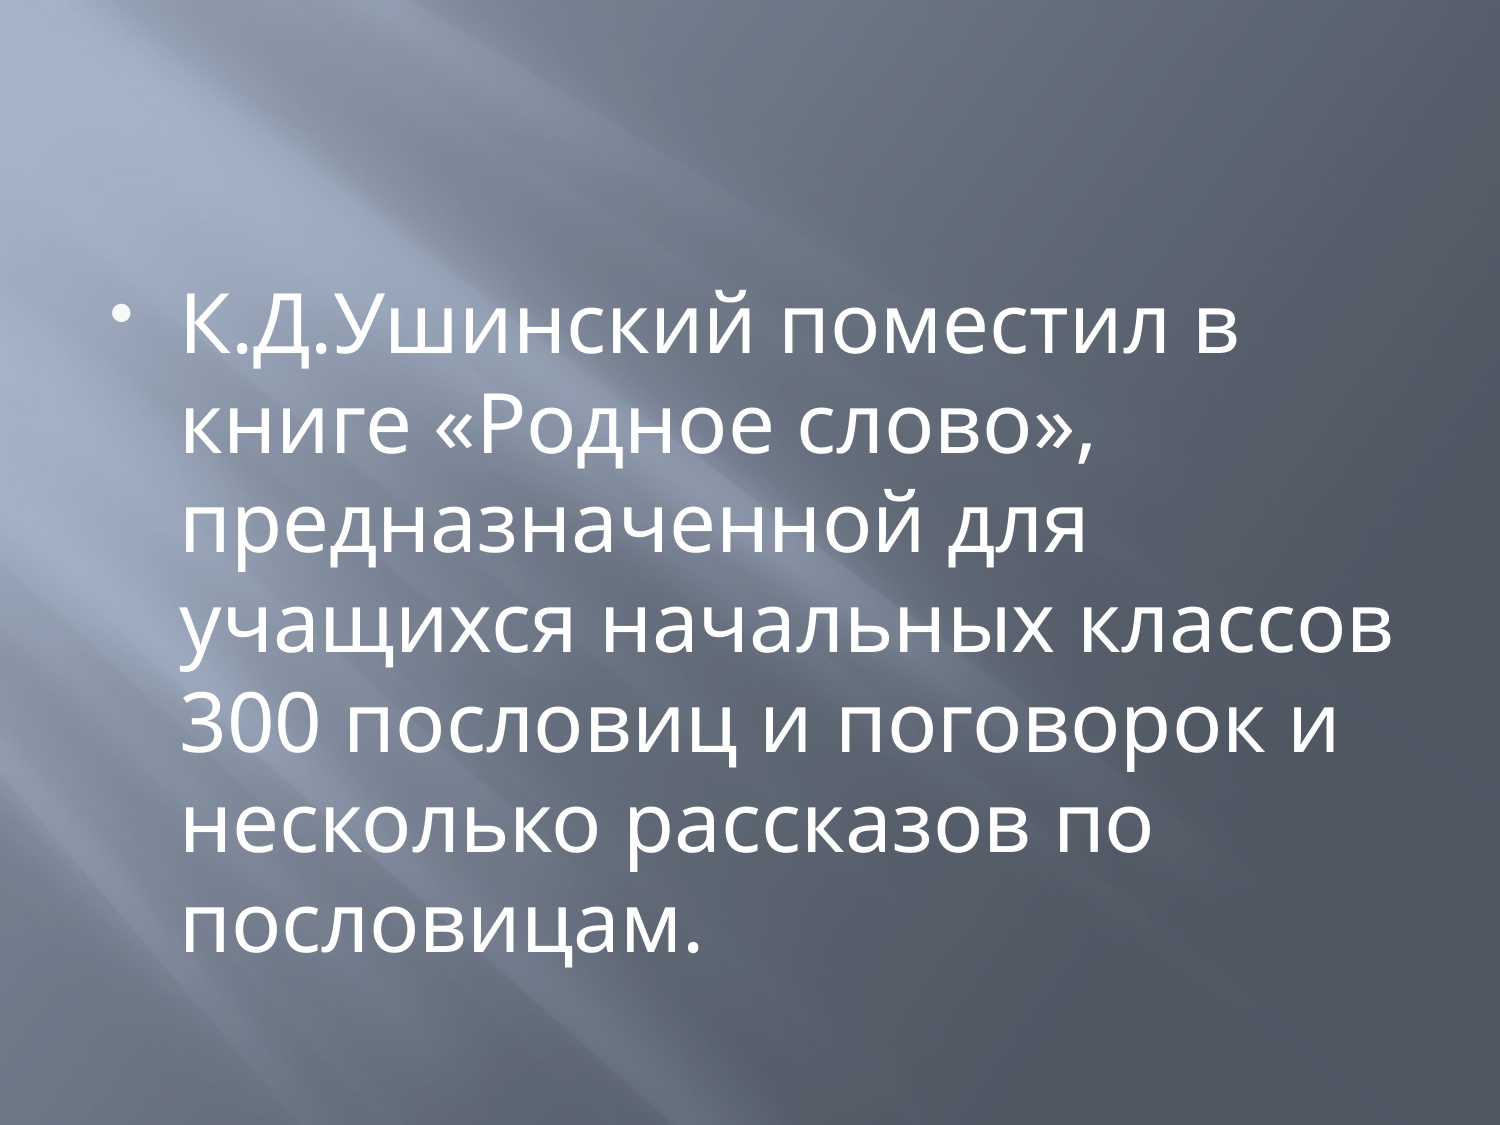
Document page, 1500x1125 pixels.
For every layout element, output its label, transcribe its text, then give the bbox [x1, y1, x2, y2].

list К.Д.Ушинский поместил в книге «Родное слово», предназначенной для учащихся начальных классов 300 пословиц и поговорок и несколько рассказов по пословицам. [75, 262, 1425, 1035]
